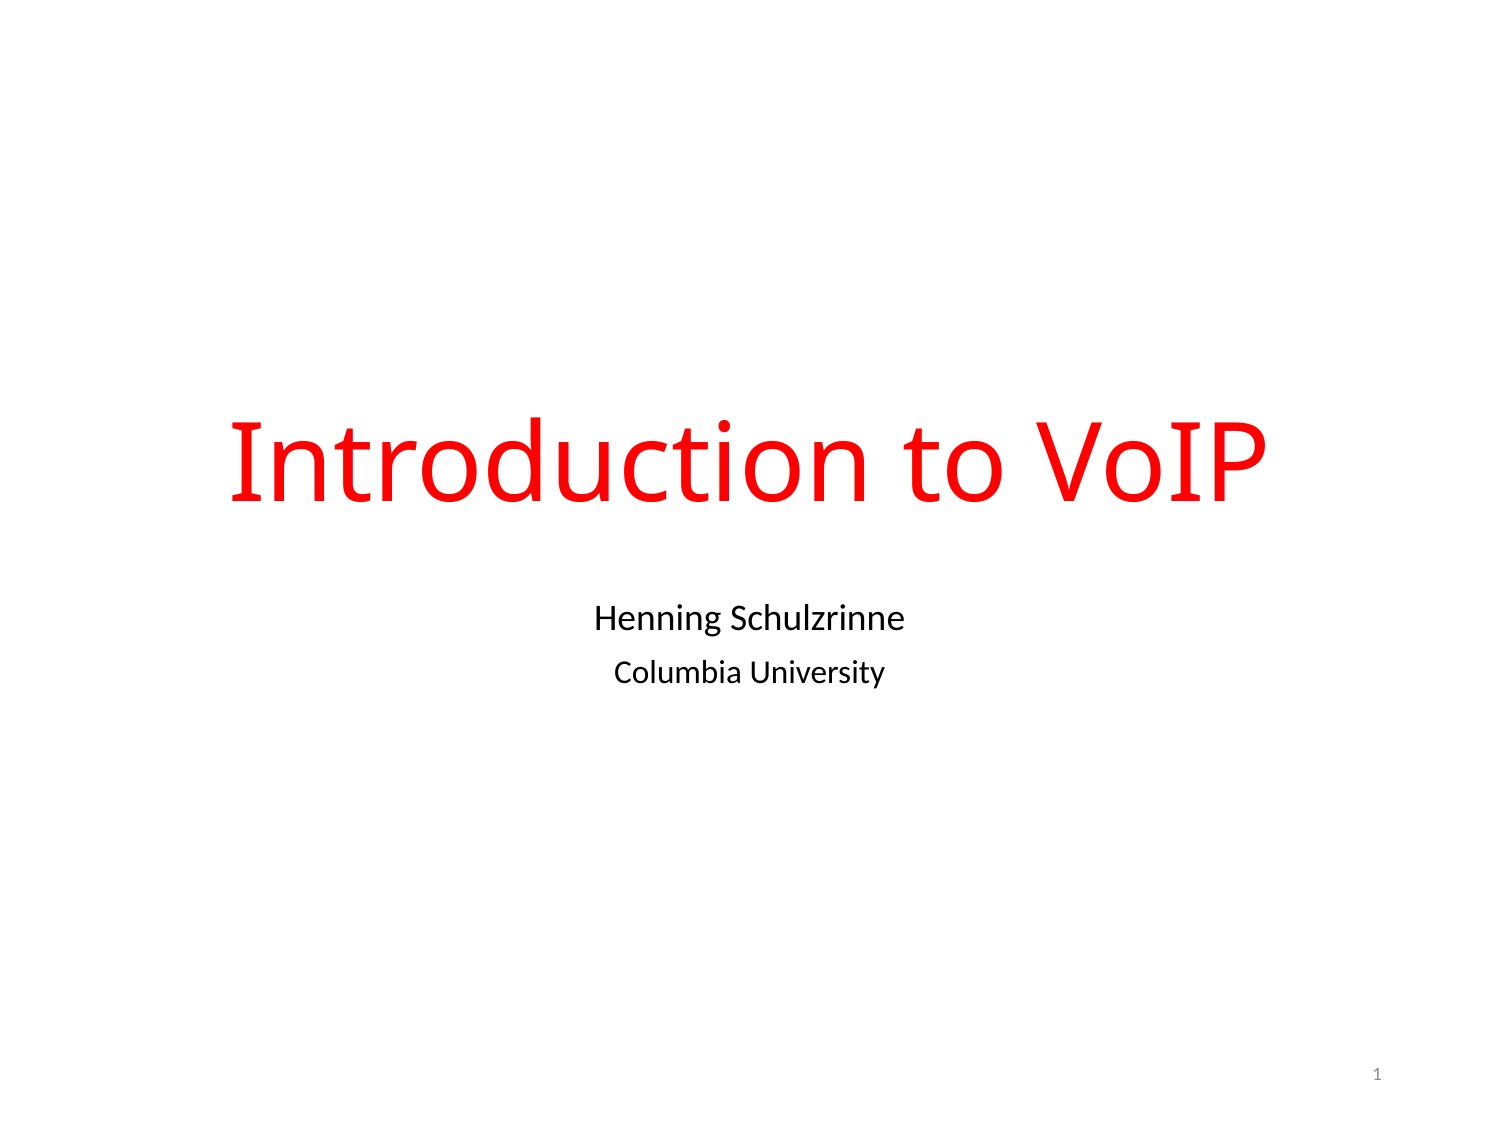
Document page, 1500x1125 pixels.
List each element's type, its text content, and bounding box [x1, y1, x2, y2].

slide_number 1 [1059, 1042, 1397, 1103]
title Robocalls – An illustrated guide to origin, mechanisms and prevention Introduction to VoIP [0, 0, 1500, 576]
subtitle Henning Schulzrinne Columbia University [187, 590, 1313, 863]
